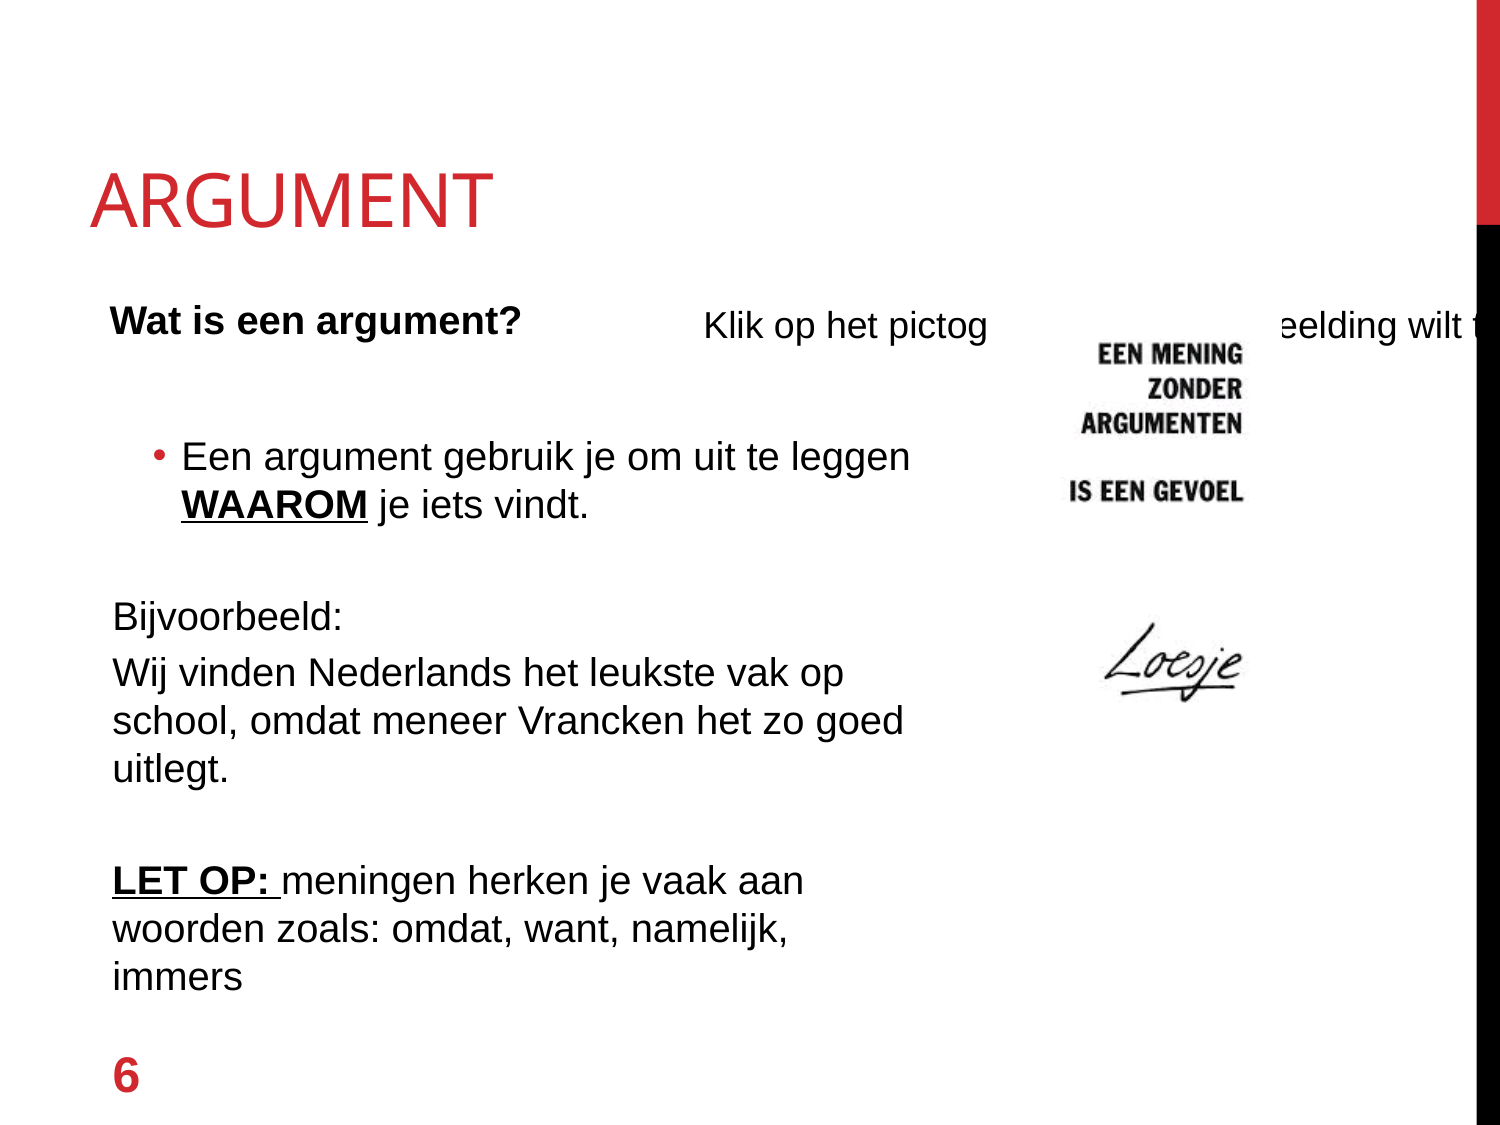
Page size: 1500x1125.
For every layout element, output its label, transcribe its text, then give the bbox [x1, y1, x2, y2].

title Argument [75, 25, 1025, 250]
list Wat is een argument? Een argument gebruik je om uit te leggen WAAROM je iets vindt. Bijvoorbeeld: Wij vinden Nederlands het leukste vak op school, omdat meneer Vrancken het zo goed uitlegt. LET OP: meningen herken je vaak aan woorden zoals: omdat, want, namelijk, immers [94, 287, 939, 1009]
picture [960, 290, 1387, 1013]
slide_number 6 [112, 1058, 160, 1088]
